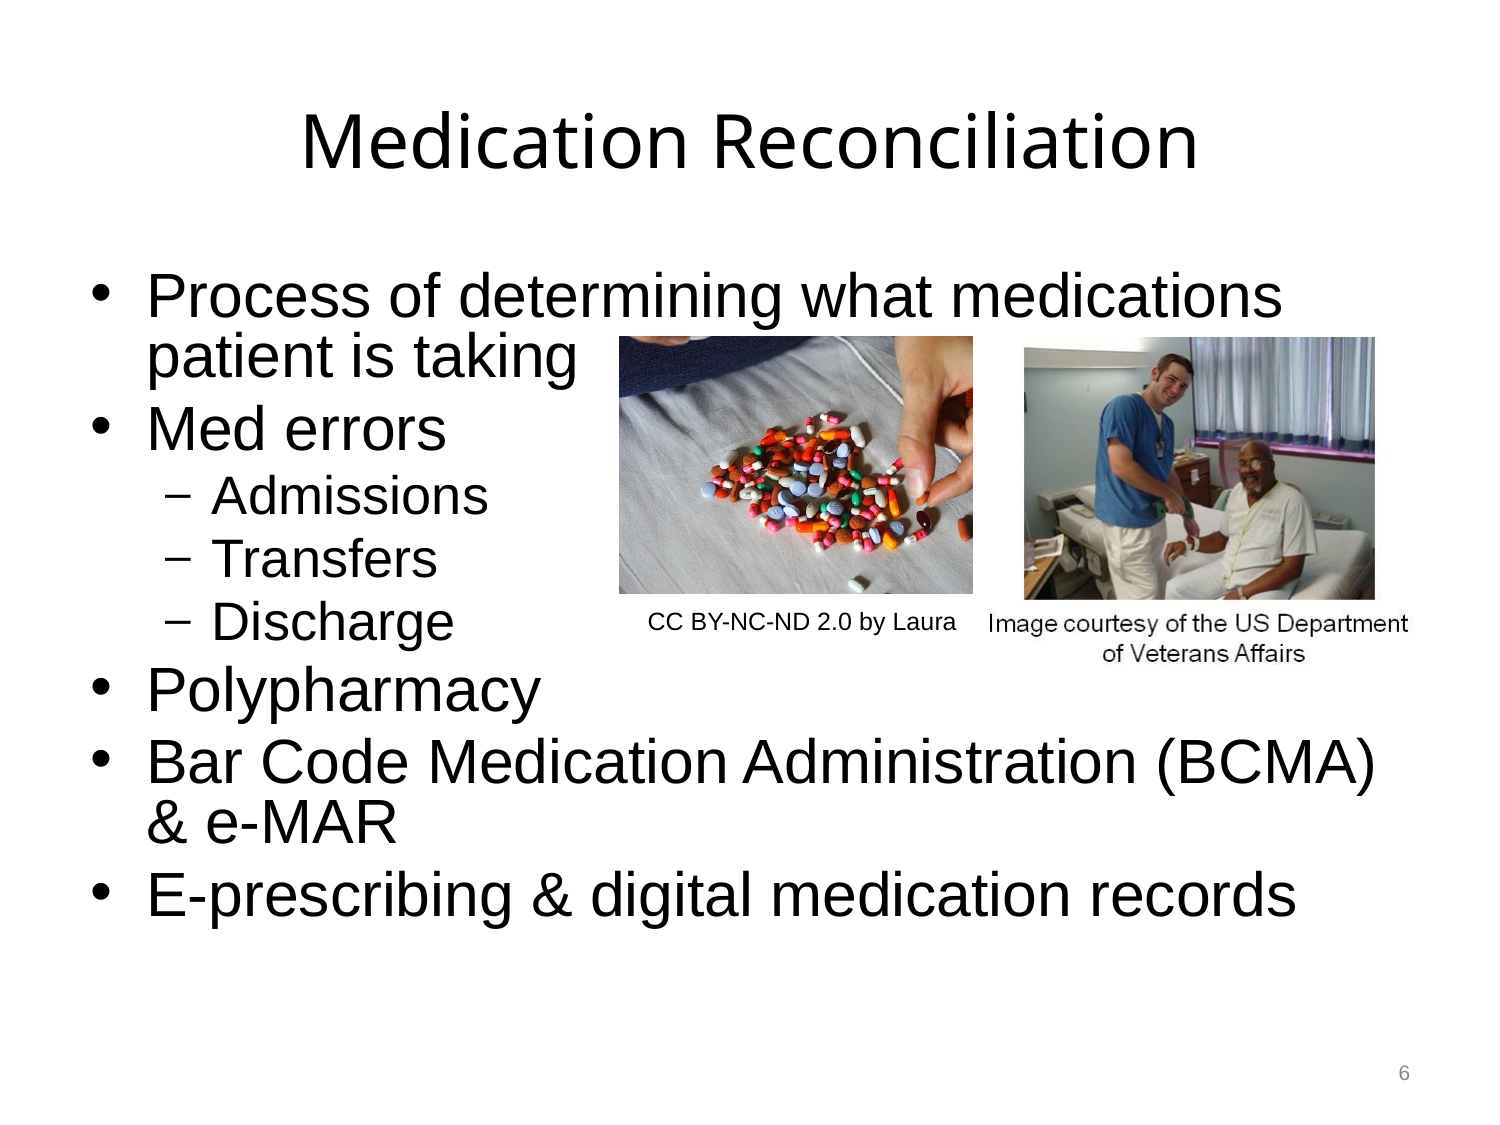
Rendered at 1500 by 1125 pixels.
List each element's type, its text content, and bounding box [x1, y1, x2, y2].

slide_number 6 [1341, 1027, 1425, 1118]
list Process of determining what medications patient is taking Med errors Admissions Transfers Discharge Polypharmacy Bar Code Medication Administration (BCMA) & e-MAR E-prescribing & digital medication records [75, 262, 1425, 1013]
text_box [619, 335, 971, 645]
picture [972, 335, 1436, 677]
title Medication Reconciliation [75, 45, 1425, 233]
